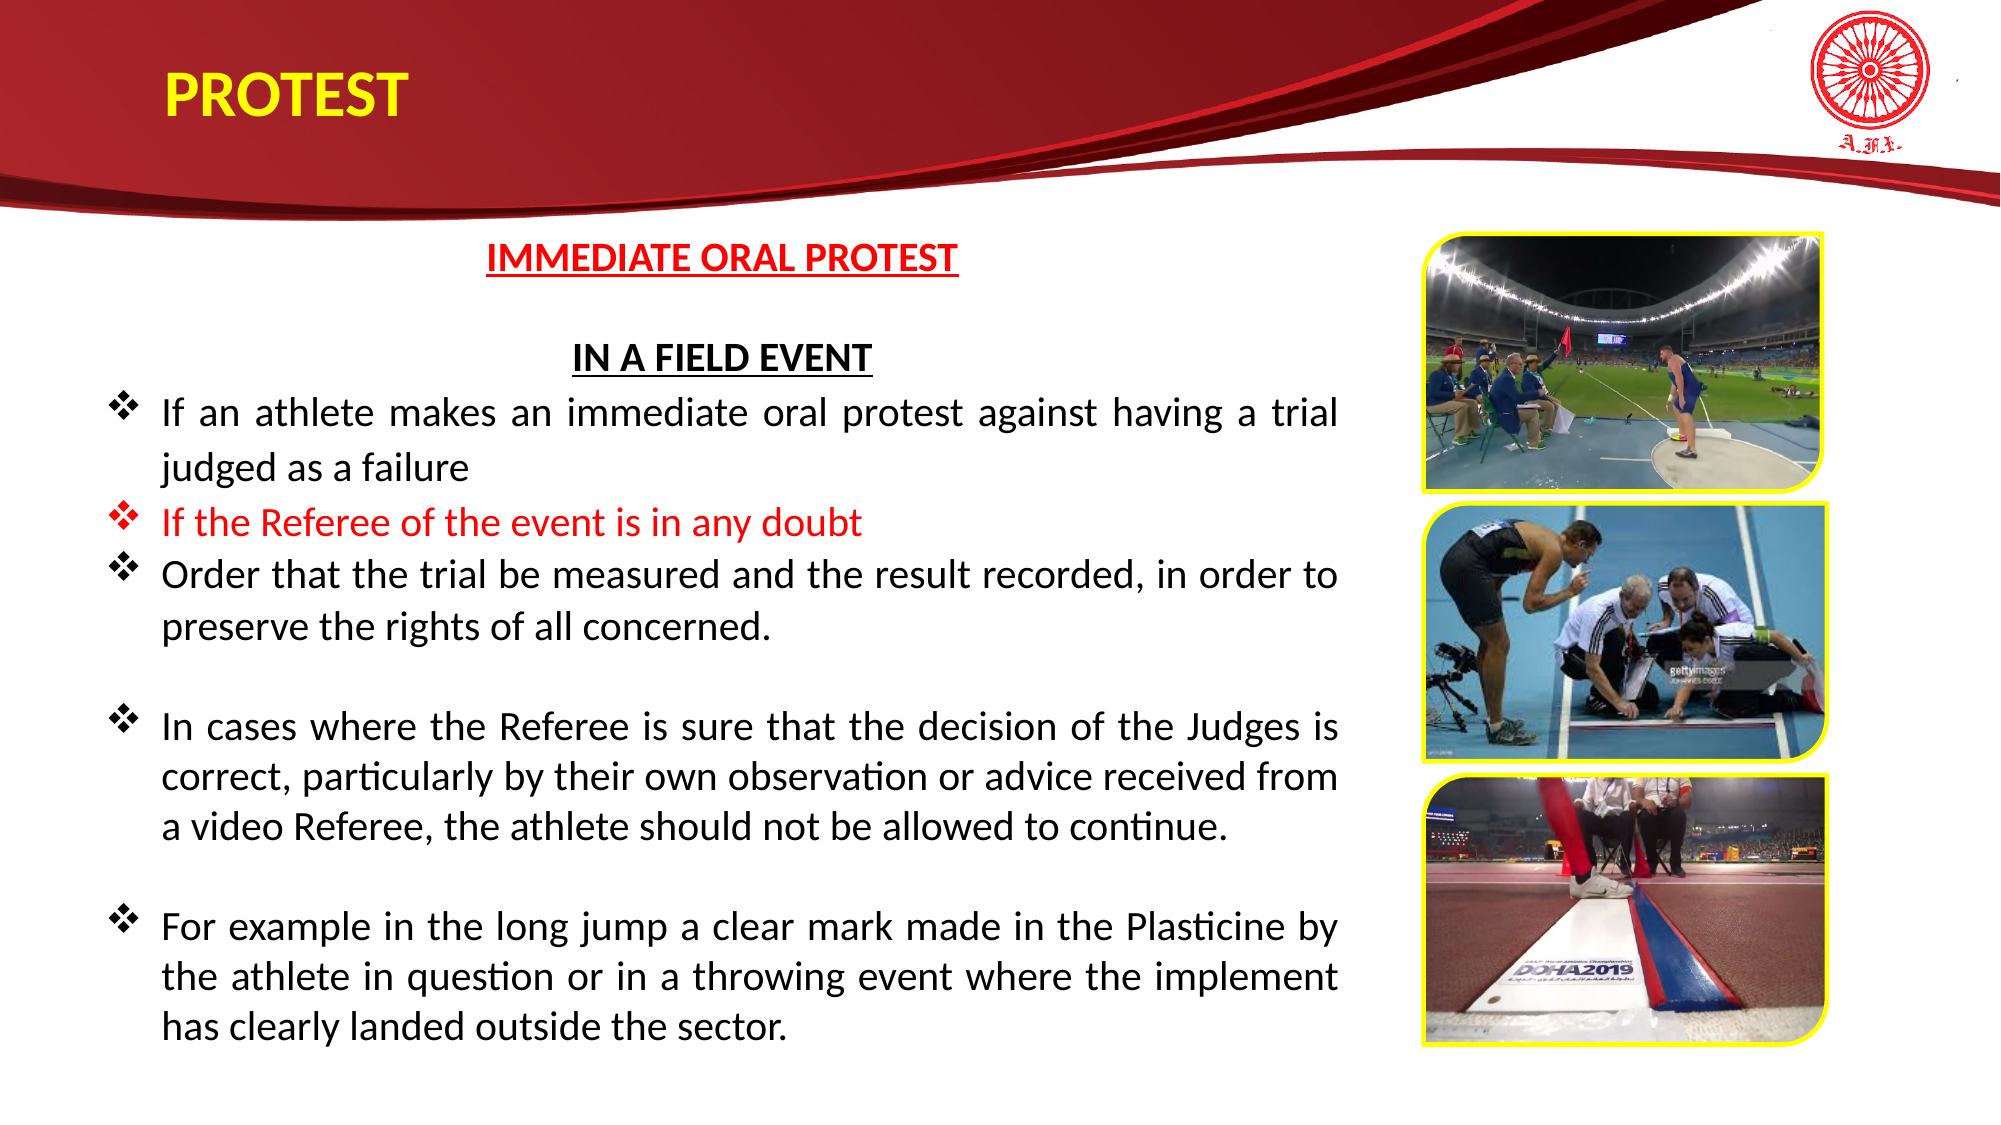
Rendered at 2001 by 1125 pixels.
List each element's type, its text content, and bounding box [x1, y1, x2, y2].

text_box In cases where the Referee is sure that the decision of the Judges is correct, particularly by their own observation or advice received from a video Referee, the athlete should not be allowed to continue. For example in the long jump a clear mark made in the Plasticine by the athlete in question or in a throwing event where the implement has clearly landed outside the sector. [90, 691, 1355, 1057]
text_box PROTEST [149, 42, 540, 138]
picture [0, 0, 2001, 1125]
text_box IMMEDIATE ORAL PROTEST IN A FIELD EVENT If an athlete makes an immediate oral protest against having a trial judged as a failure If the Referee of the event is in any doubt Order that the trial be measured and the result recorded, in order to preserve the rights of all concerned. [90, 222, 1355, 657]
